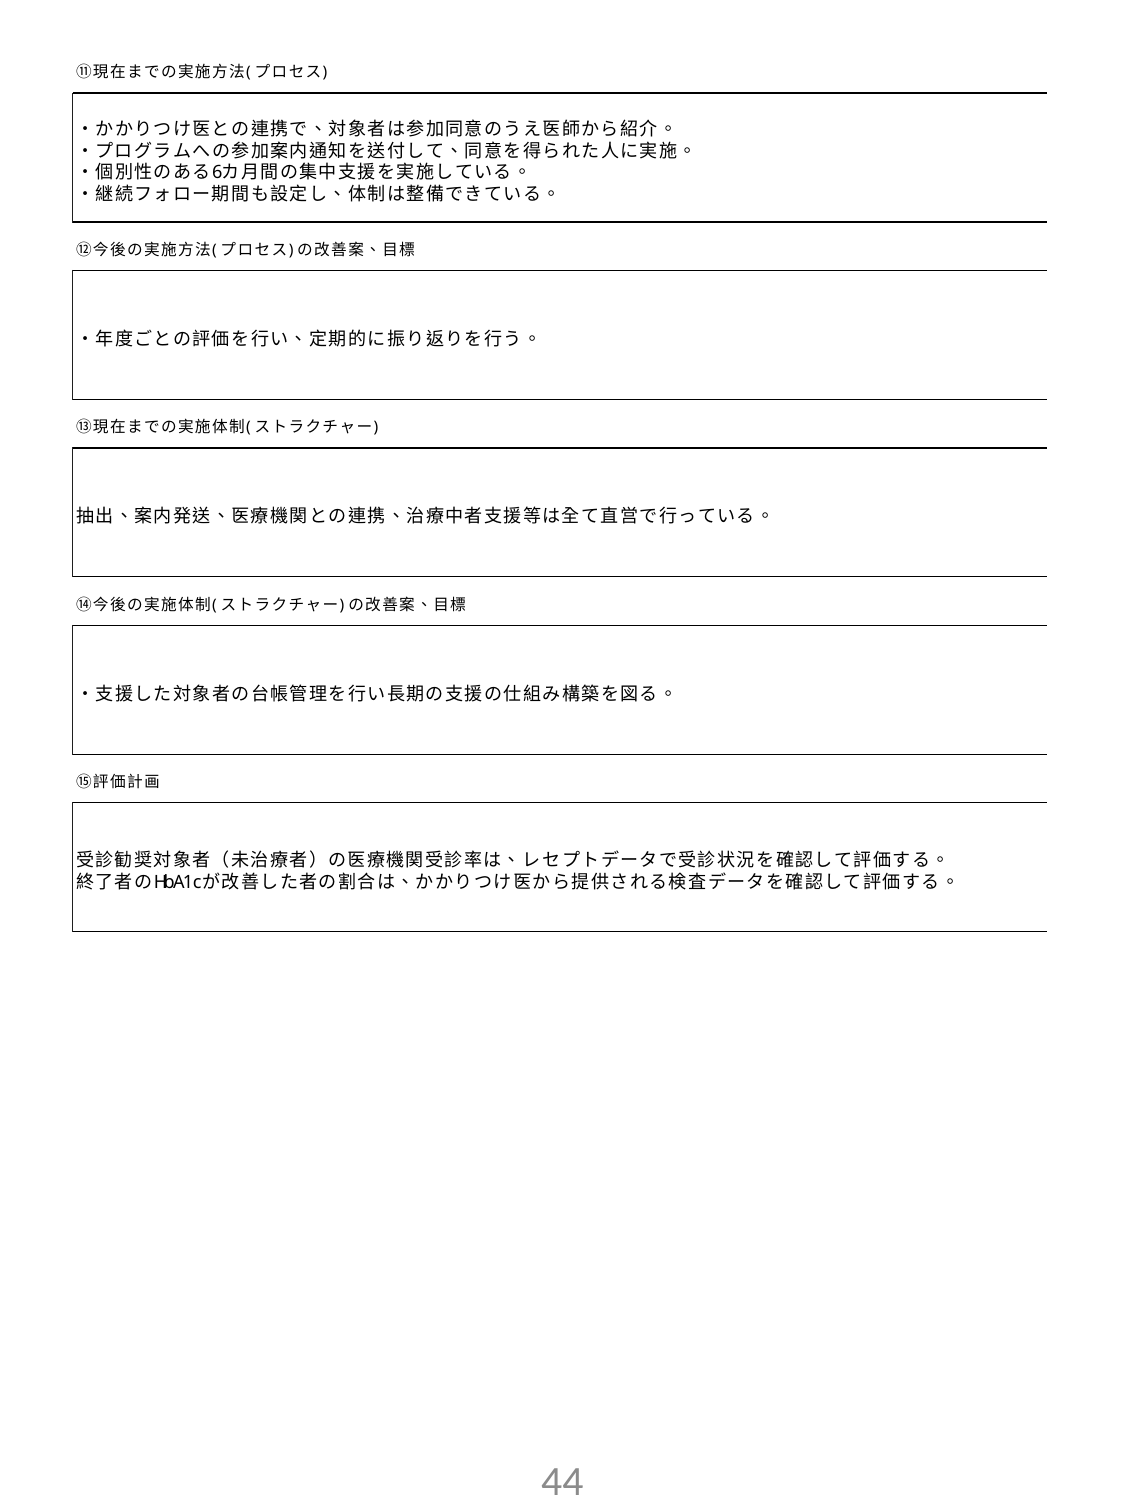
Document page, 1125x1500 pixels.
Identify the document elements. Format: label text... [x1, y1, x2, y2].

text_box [72, 43, 1049, 933]
slide_number 43 [435, 1439, 689, 1500]
